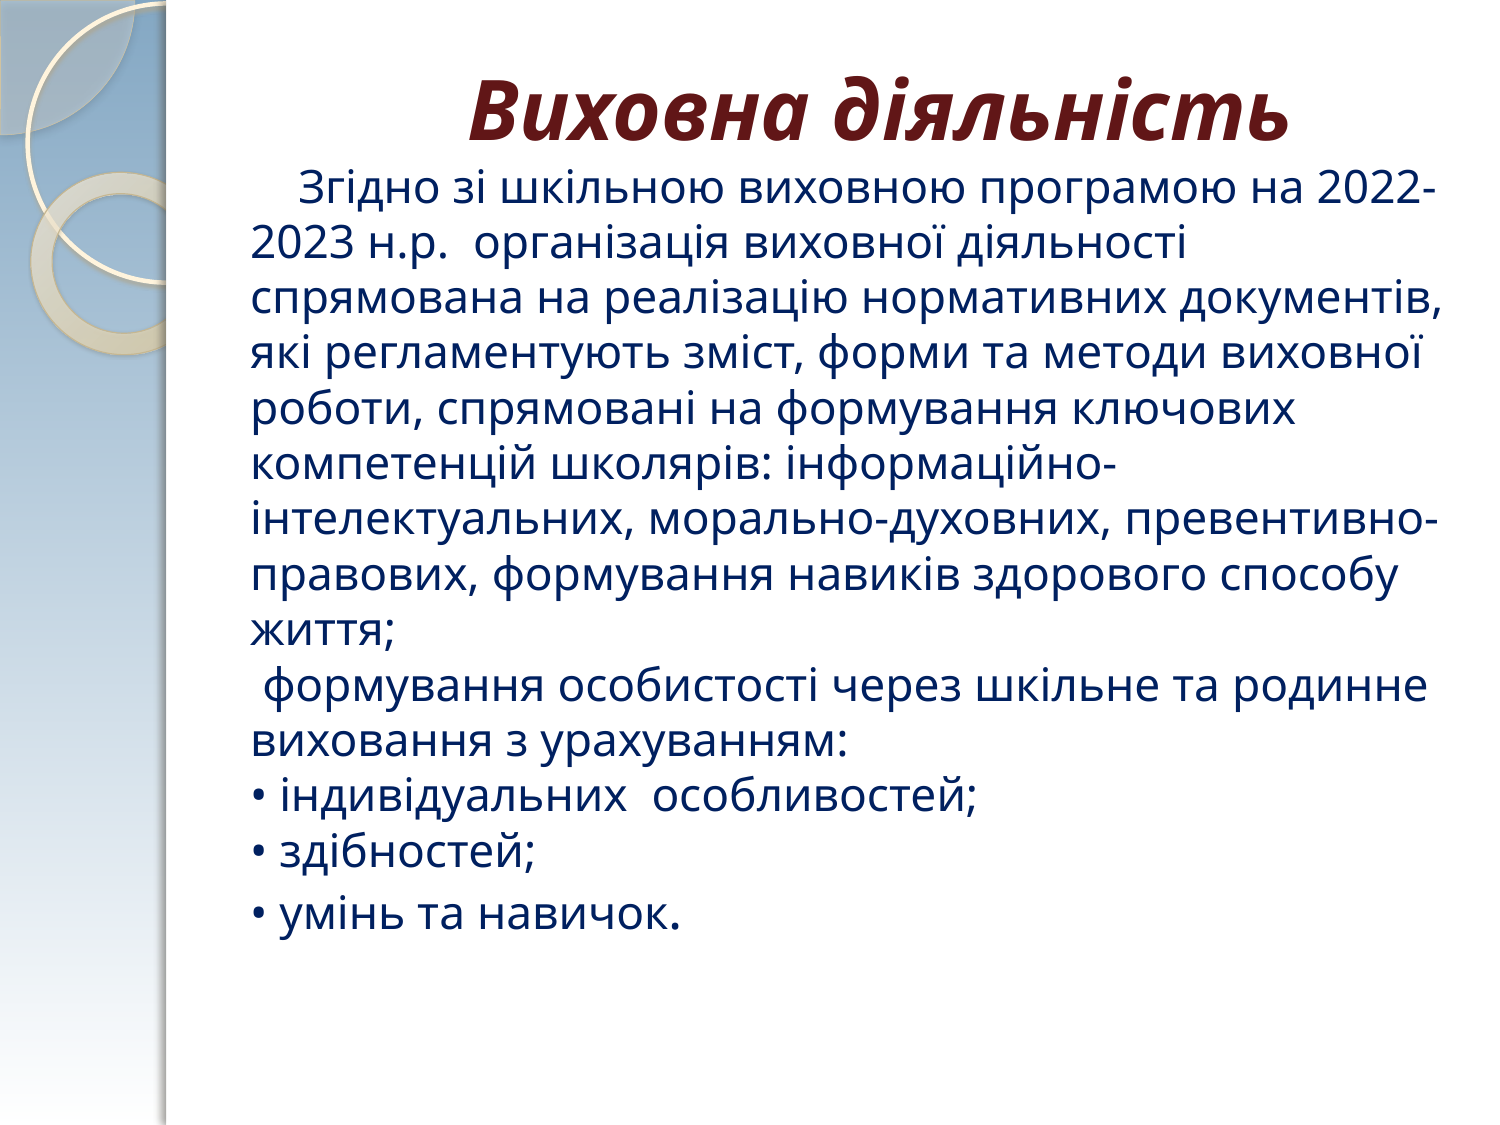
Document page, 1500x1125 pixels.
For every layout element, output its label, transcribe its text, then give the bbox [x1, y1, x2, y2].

title Виховна діяльність Згідно зі шкільною виховною програмою на 2022-2023 н.р. організація виховної діяльності спрямована на реалізацію нормативних документів, які регламентують зміст, форми та методи виховної роботи, спрямовані на формування ключових компетенцій школярів: інформаційно-інтелектуальних, морально-духовних, превентивно-правових, формування навиків здорового способу життя; формування особистості через шкільне та родинне виховання з урахуванням: • індивідуальних особливостей; • здібностей; • умінь та навичок. [235, 45, 1466, 1079]
